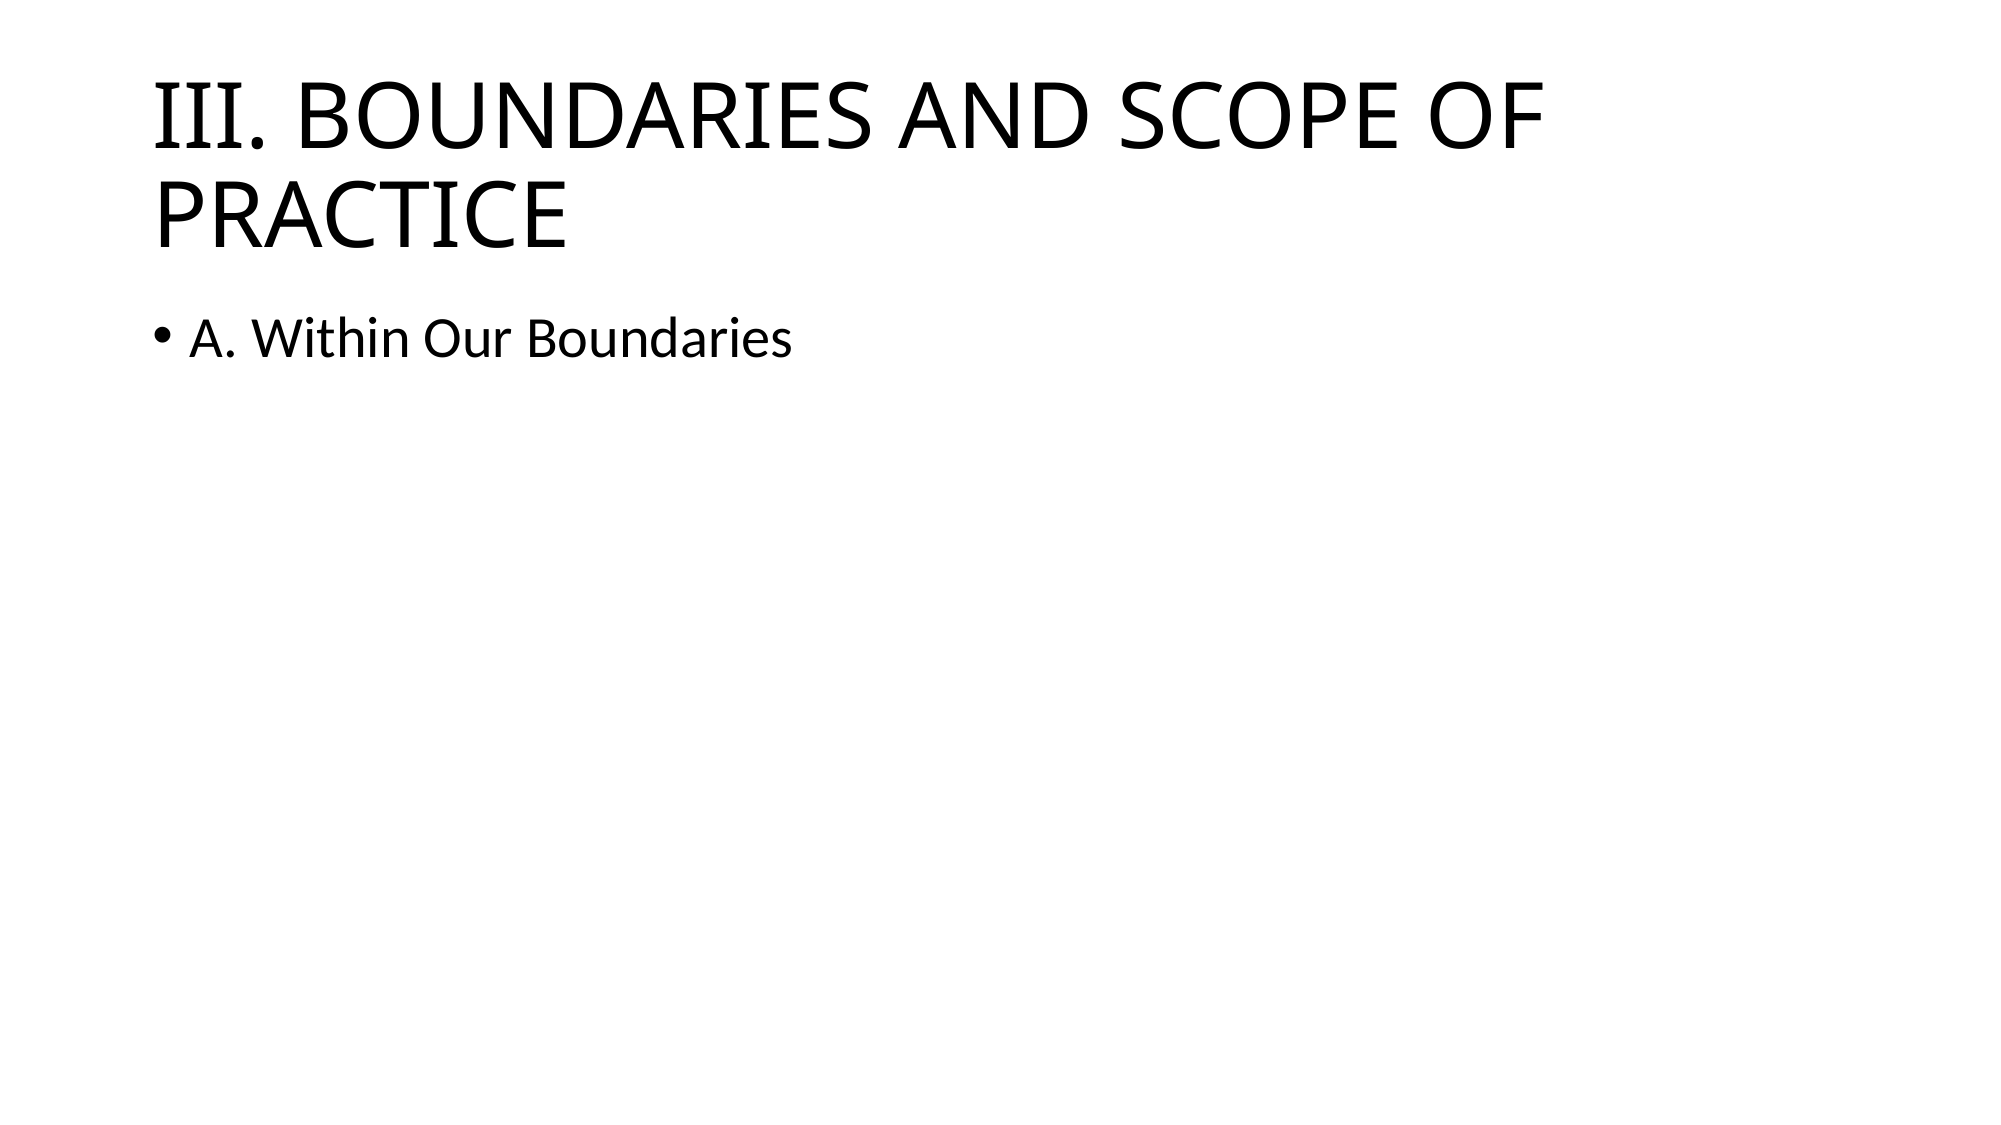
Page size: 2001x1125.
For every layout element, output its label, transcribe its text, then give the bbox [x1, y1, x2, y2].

title III. BOUNDARIES AND SCOPE OF PRACTICE [137, 59, 1863, 278]
list A. Within Our Boundaries [137, 299, 1863, 1014]
